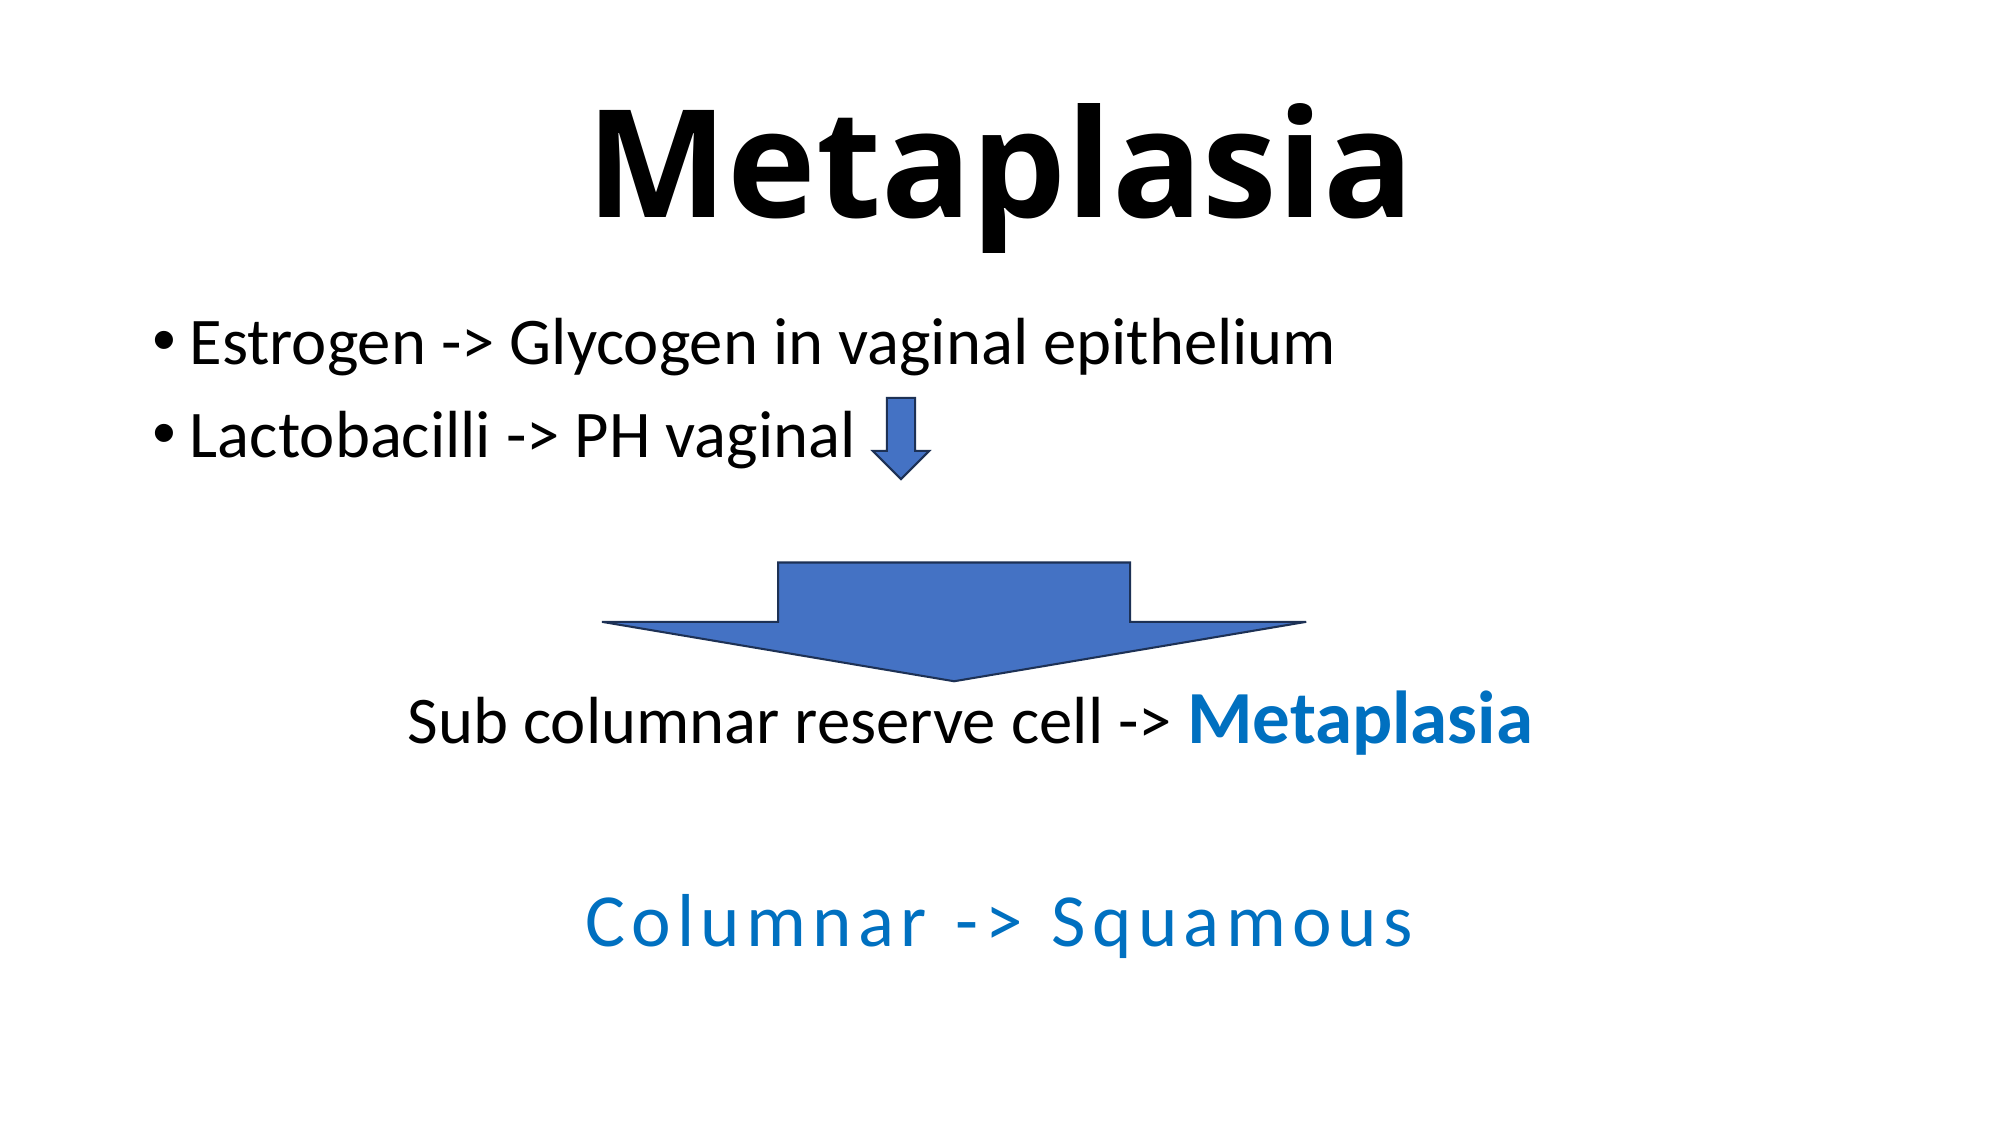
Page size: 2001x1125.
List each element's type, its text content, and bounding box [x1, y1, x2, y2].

text_box [601, 561, 1307, 683]
text_box [870, 396, 932, 481]
list Estrogen -> Glycogen in vaginal epithelium Lactobacilli -> PH vaginal Sub columnar reserve cell -> Metaplasia Columnar -> Squamous [137, 299, 1863, 1014]
title Metaplasia [137, 59, 1863, 278]
